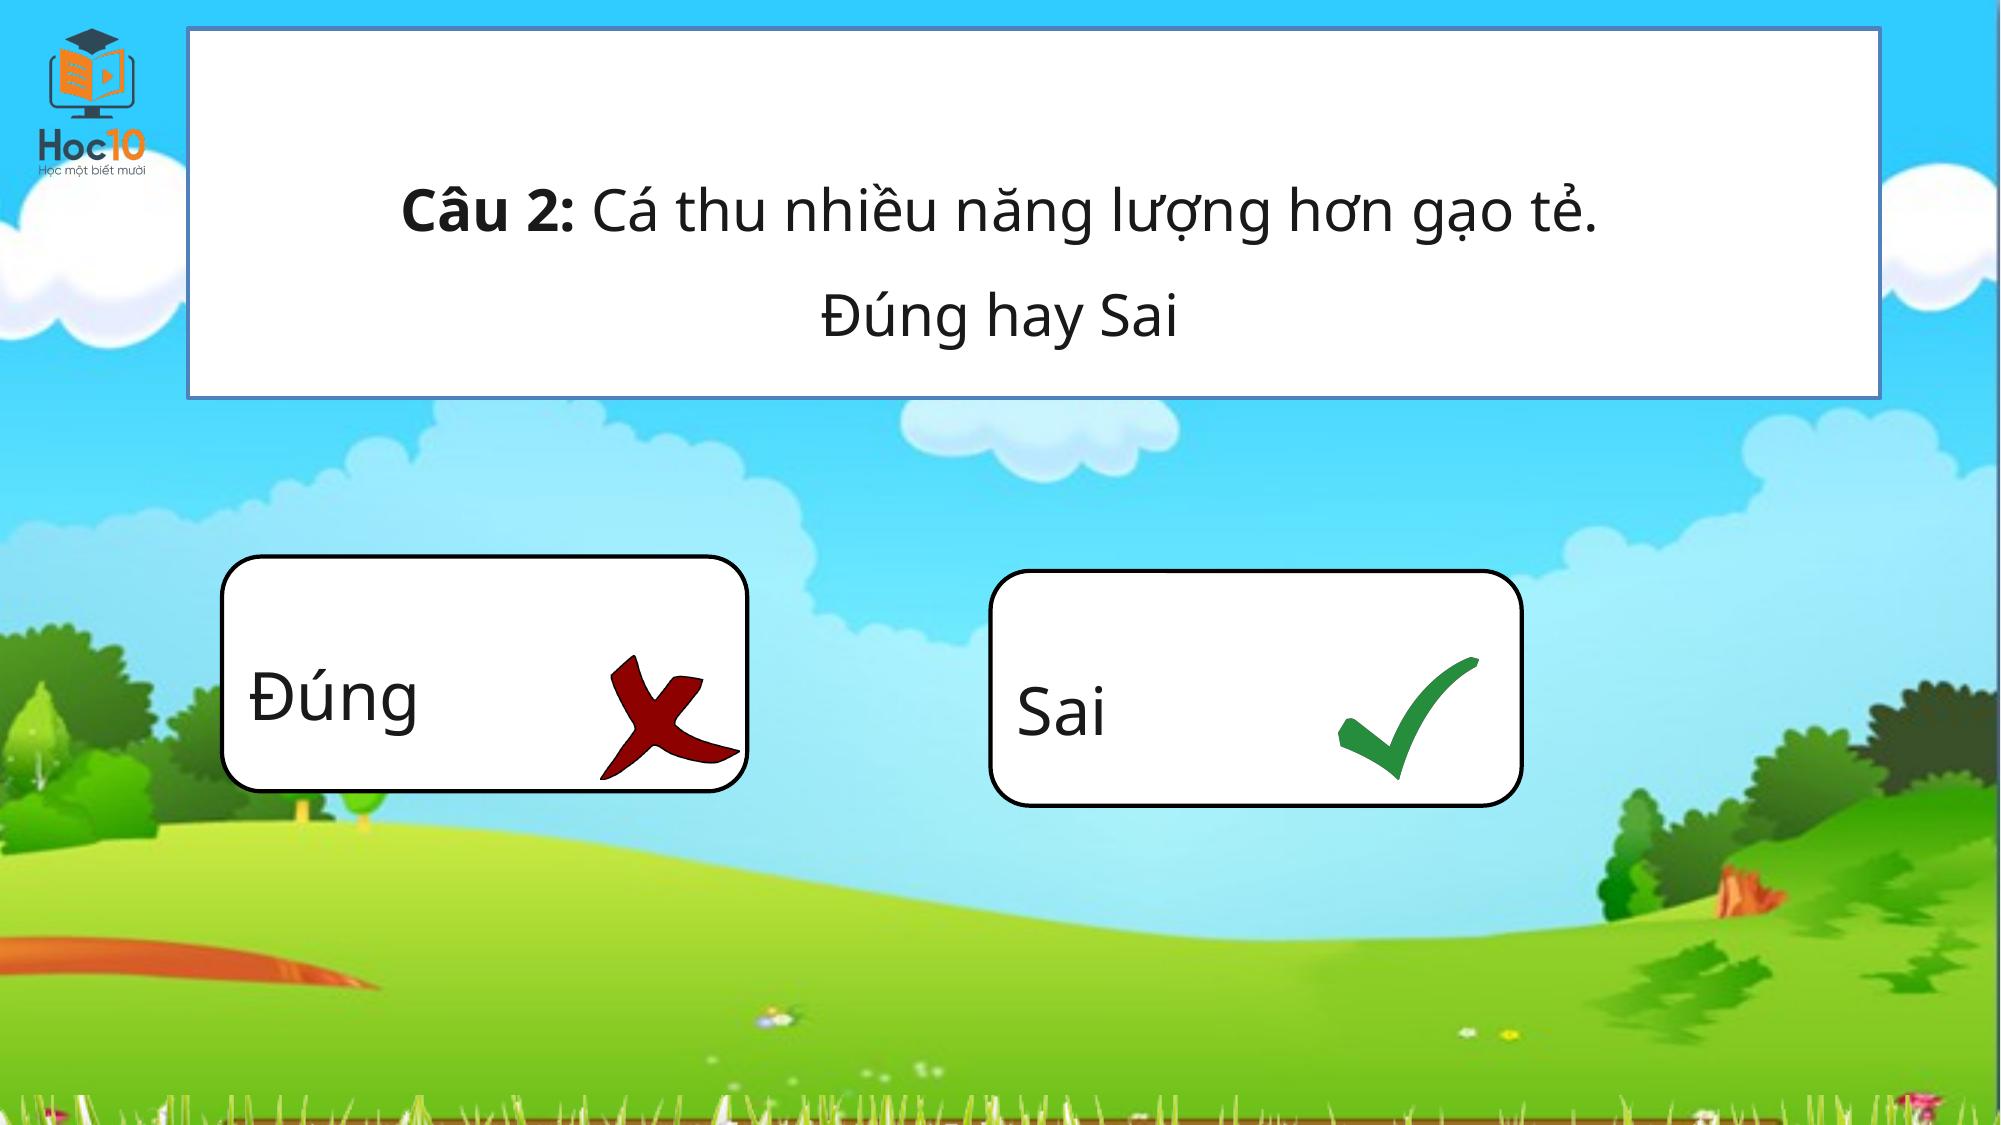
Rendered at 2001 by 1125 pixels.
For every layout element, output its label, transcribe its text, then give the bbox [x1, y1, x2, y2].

text_box Đúng [221, 556, 748, 792]
text_box [186, 26, 1882, 400]
picture [0, 0, 2001, 1125]
text_box Câu 2: Cá thu nhiều năng lượng hơn gạo tẻ. Đúng hay Sai [246, 130, 1754, 355]
text_box Sai [990, 570, 1522, 806]
